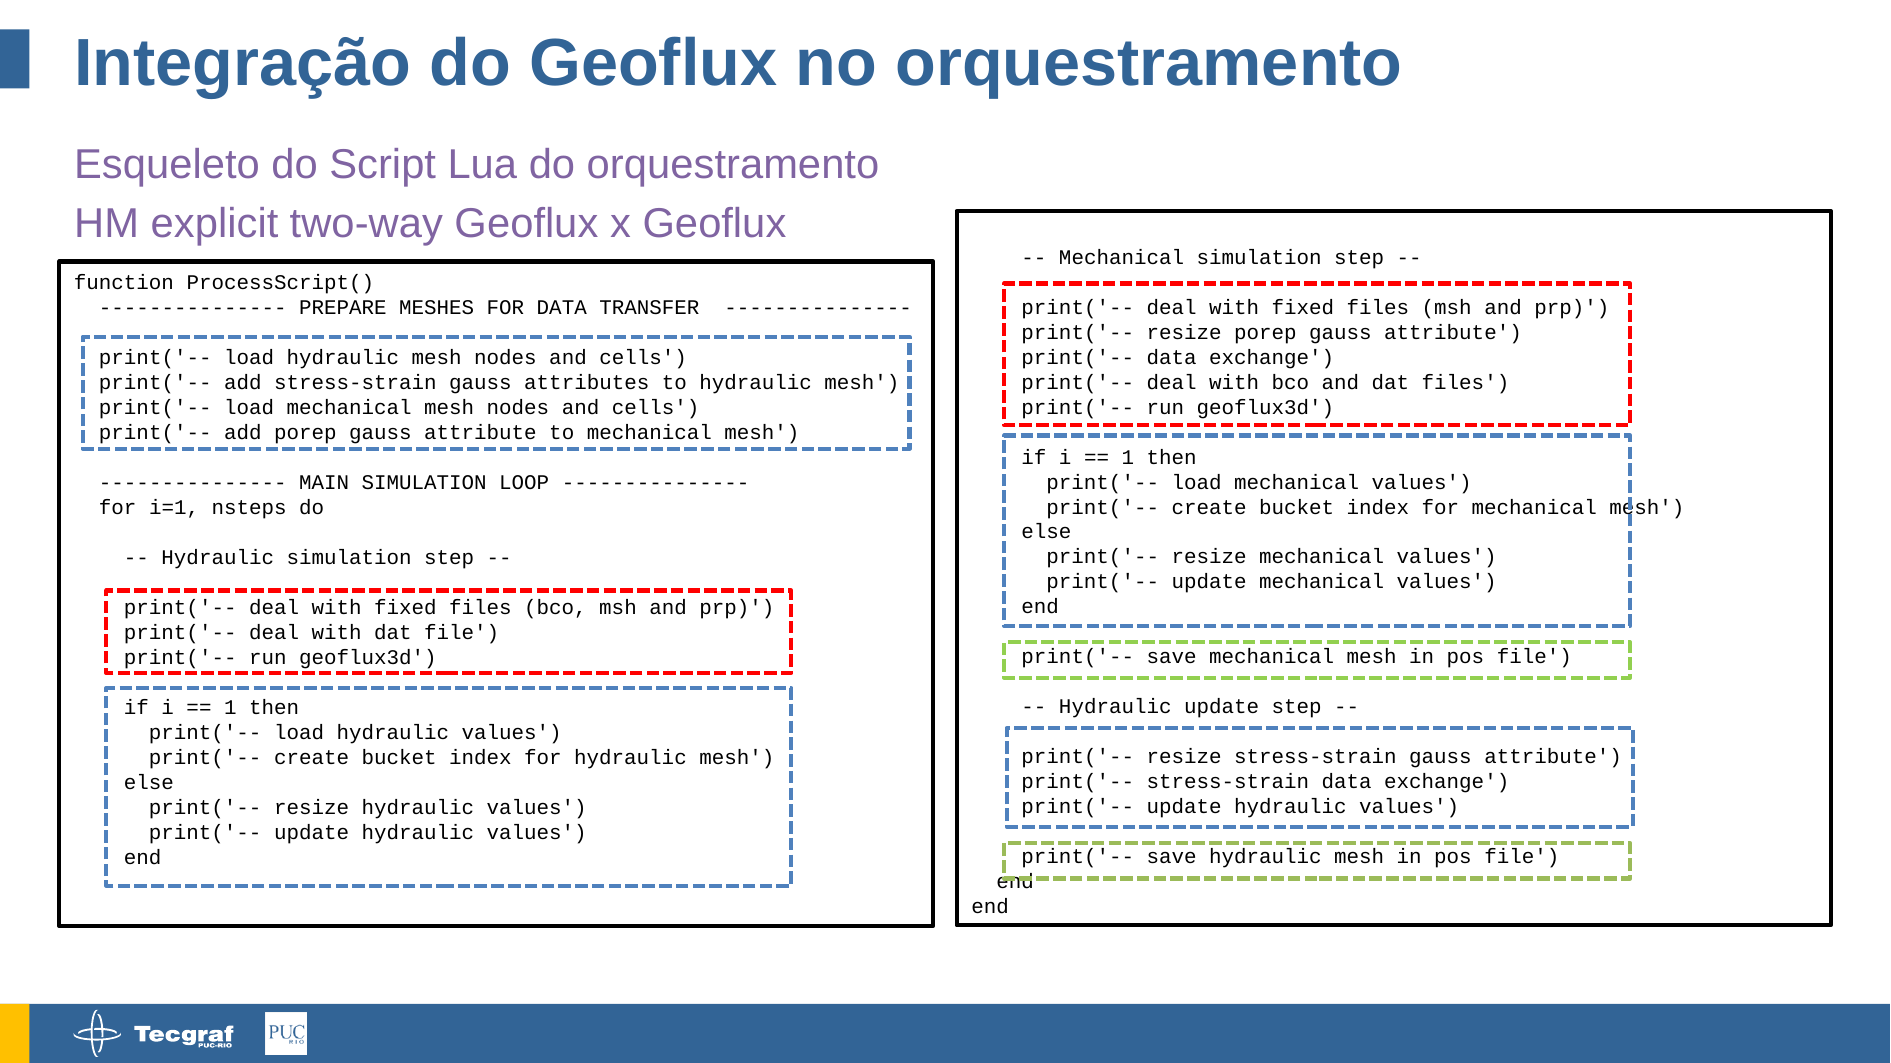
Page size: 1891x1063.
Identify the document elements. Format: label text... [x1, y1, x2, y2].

text_box [1002, 841, 1632, 881]
picture [265, 1012, 307, 1055]
text_box -- Mechanical simulation step -- print('-- deal with fixed files (msh and prp)') print('-- resize porep gauss attribute') print('-- data exchange') print('-- deal with bco and dat files') print('-- run geoflux3d') if i == 1 then print('-- load mechanical values') print('-- create bucket index for mechanical mesh') else print('-- resize mechanical values') print('-- update mechanical values') end print('-- save mechanical mesh in pos file') -- Hydraulic update step -- print('-- resize stress-strain gauss attribute') print('-- stress-strain data exchange') print('-- update hydraulic values') print('-- save hydraulic mesh in pos file') end end [955, 209, 1833, 927]
text_box [1005, 726, 1635, 829]
text_box function ProcessScript() --------------- PREPARE MESHES FOR DATA TRANSFER --------------- print('-- load hydraulic mesh nodes and cells') print('-- add stress-strain gauss attributes to hydraulic mesh') print('-- load mechanical mesh nodes and cells') print('-- add porep gauss attribute to mechanical mesh') --------------- MAIN SIMULATION LOOP --------------- for i=1, nsteps do -- Hydraulic simulation step -- print('-- deal with fixed files (bco, msh and prp)') print('-- deal with dat file') print('-- run geoflux3d') if i == 1 then print('-- load hydraulic values') print('-- create bucket index for hydraulic mesh') else print('-- resize hydraulic values') print('-- update hydraulic values') end [57, 259, 935, 928]
text_box [104, 686, 793, 888]
text_box [1002, 640, 1632, 680]
text_box [81, 335, 912, 451]
text_box [1002, 281, 1632, 427]
list Esqueleto do Script Lua do orquestramento HM explicit two-way Geoflux x Geoflux [59, 129, 1831, 869]
title Integração do Geoflux no orquestramento [59, 29, 1831, 89]
text_box [104, 588, 793, 675]
text_box [1002, 433, 1632, 628]
